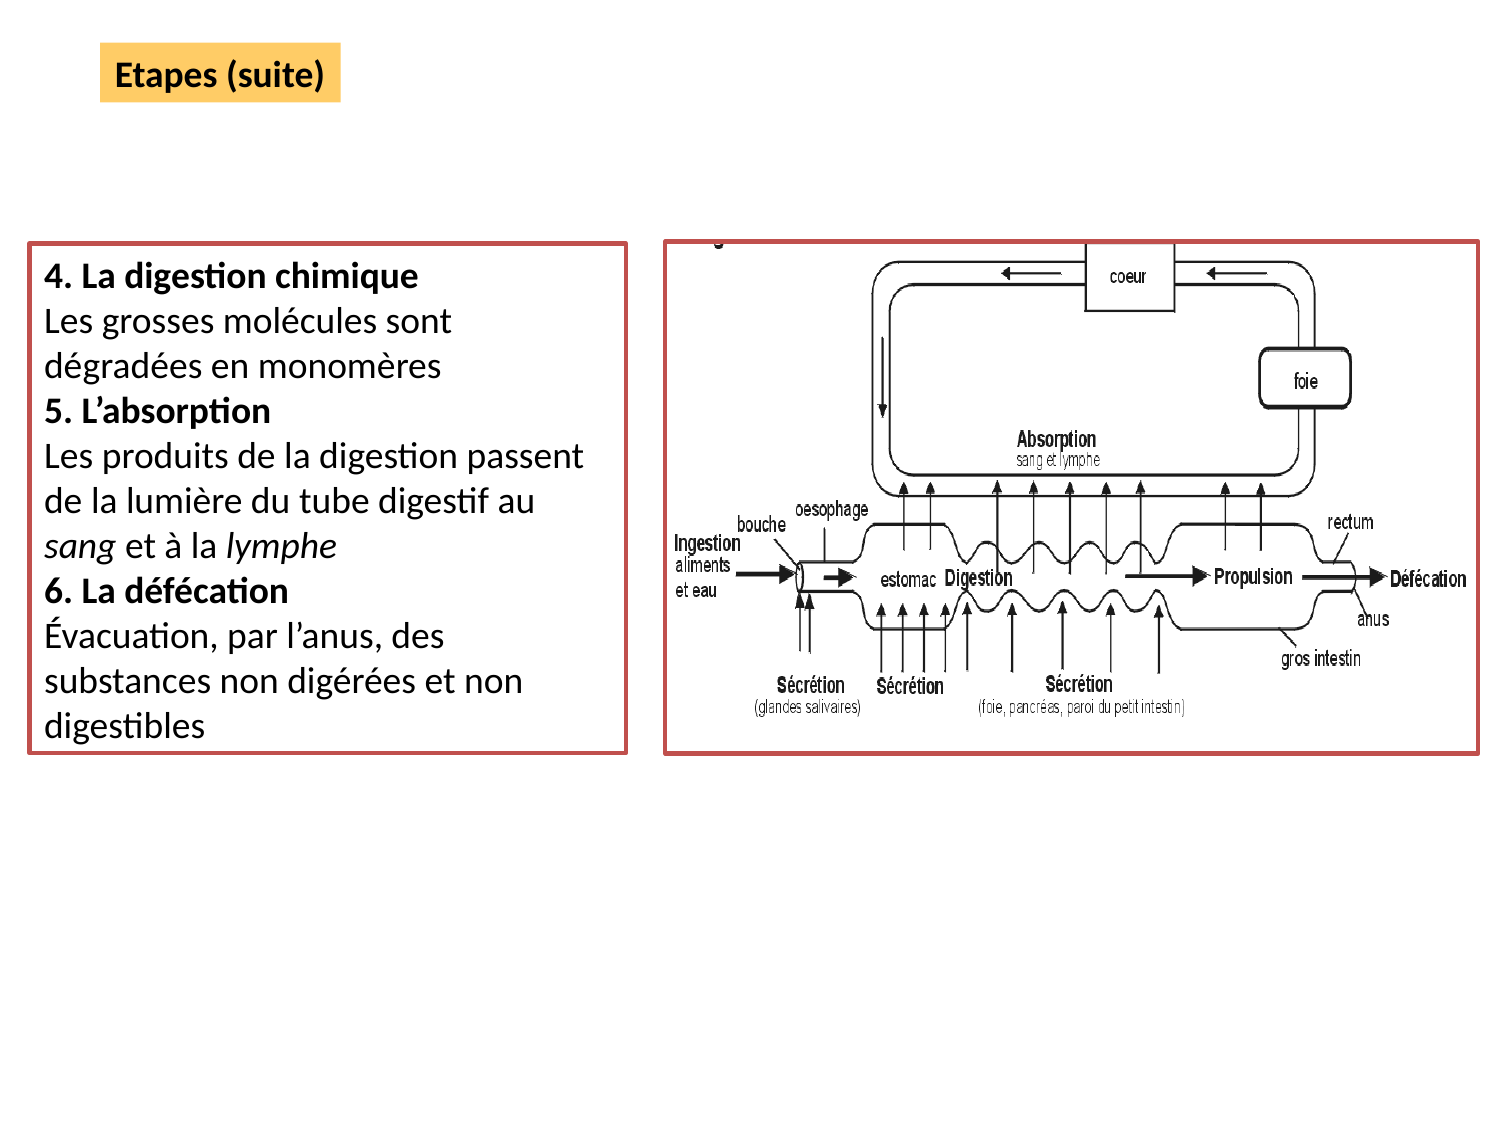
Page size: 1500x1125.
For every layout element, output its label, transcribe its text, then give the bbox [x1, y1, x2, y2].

text_box Etapes (suite) [100, 42, 341, 103]
text_box 4. La digestion chimique Les grosses molécules sont dégradées en monomères 5. L’absorption Les produits de la digestion passent de la lumière du tube digestif au sang et à la lymphe 6. La défécation Évacuation, par l’anus, des substances non digérées et non digestibles [27, 241, 628, 755]
picture [667, 243, 1477, 752]
